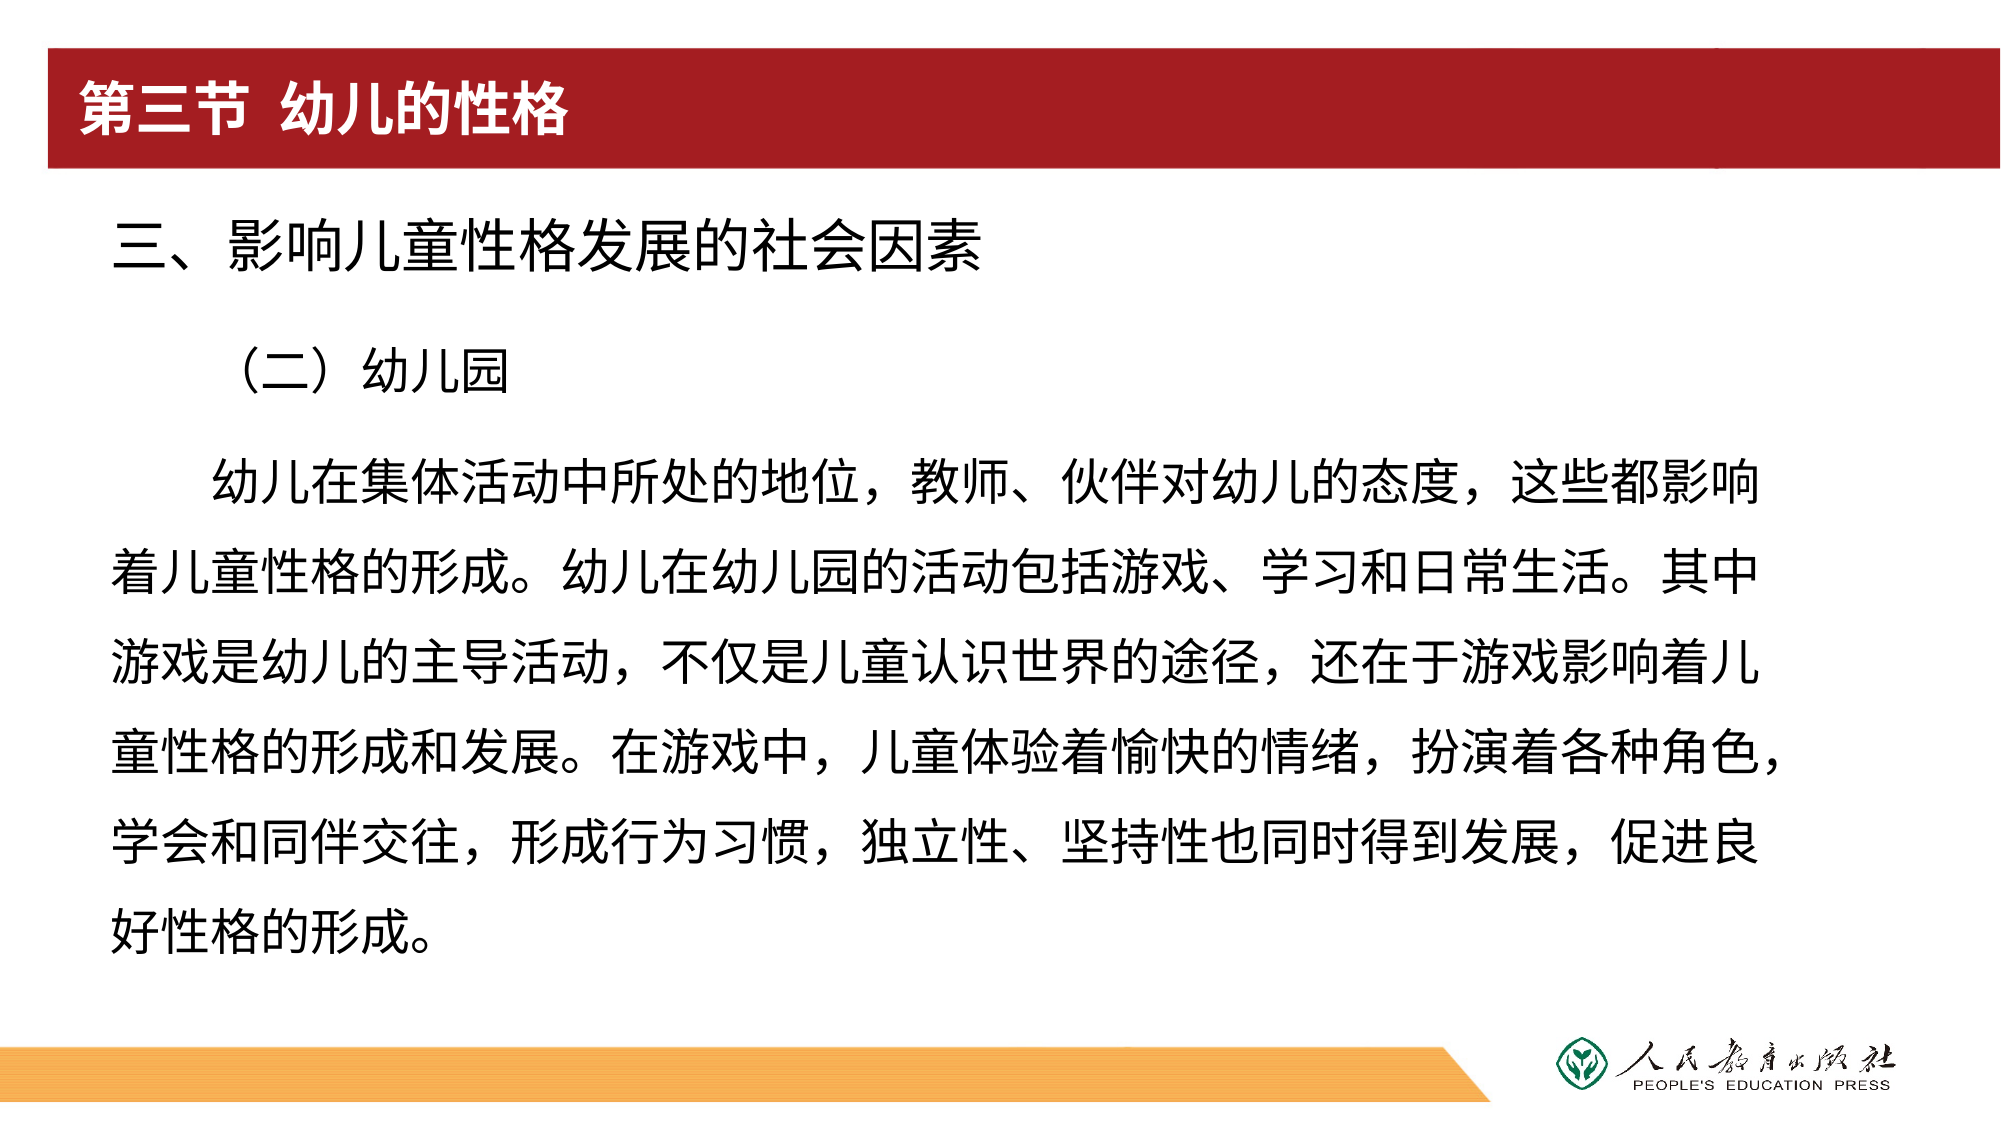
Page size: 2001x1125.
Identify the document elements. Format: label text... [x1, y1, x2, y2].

title 第三节 幼儿的性格 [62, 57, 1788, 167]
list 三、影响儿童性格发展的社会因素 [95, 209, 1794, 338]
picture [0, 0, 2001, 1125]
list （二）幼儿园 幼儿在集体活动中所处的地位，教师、伙伴对幼儿的态度，这些都影响着儿童性格的形成。幼儿在幼儿园的活动包括游戏、学习和日常生活。其中游戏是幼儿的主导活动，不仅是儿童认识世界的途径，还在于游戏影响着儿童性格的形成和发展。在游戏中，儿童体验着愉快的情绪，扮演着各种角色，学会和同伴交往，形成行为习惯，独立性、坚持性也同时得到发展，促进良好性格的形成。 [95, 301, 1821, 1068]
